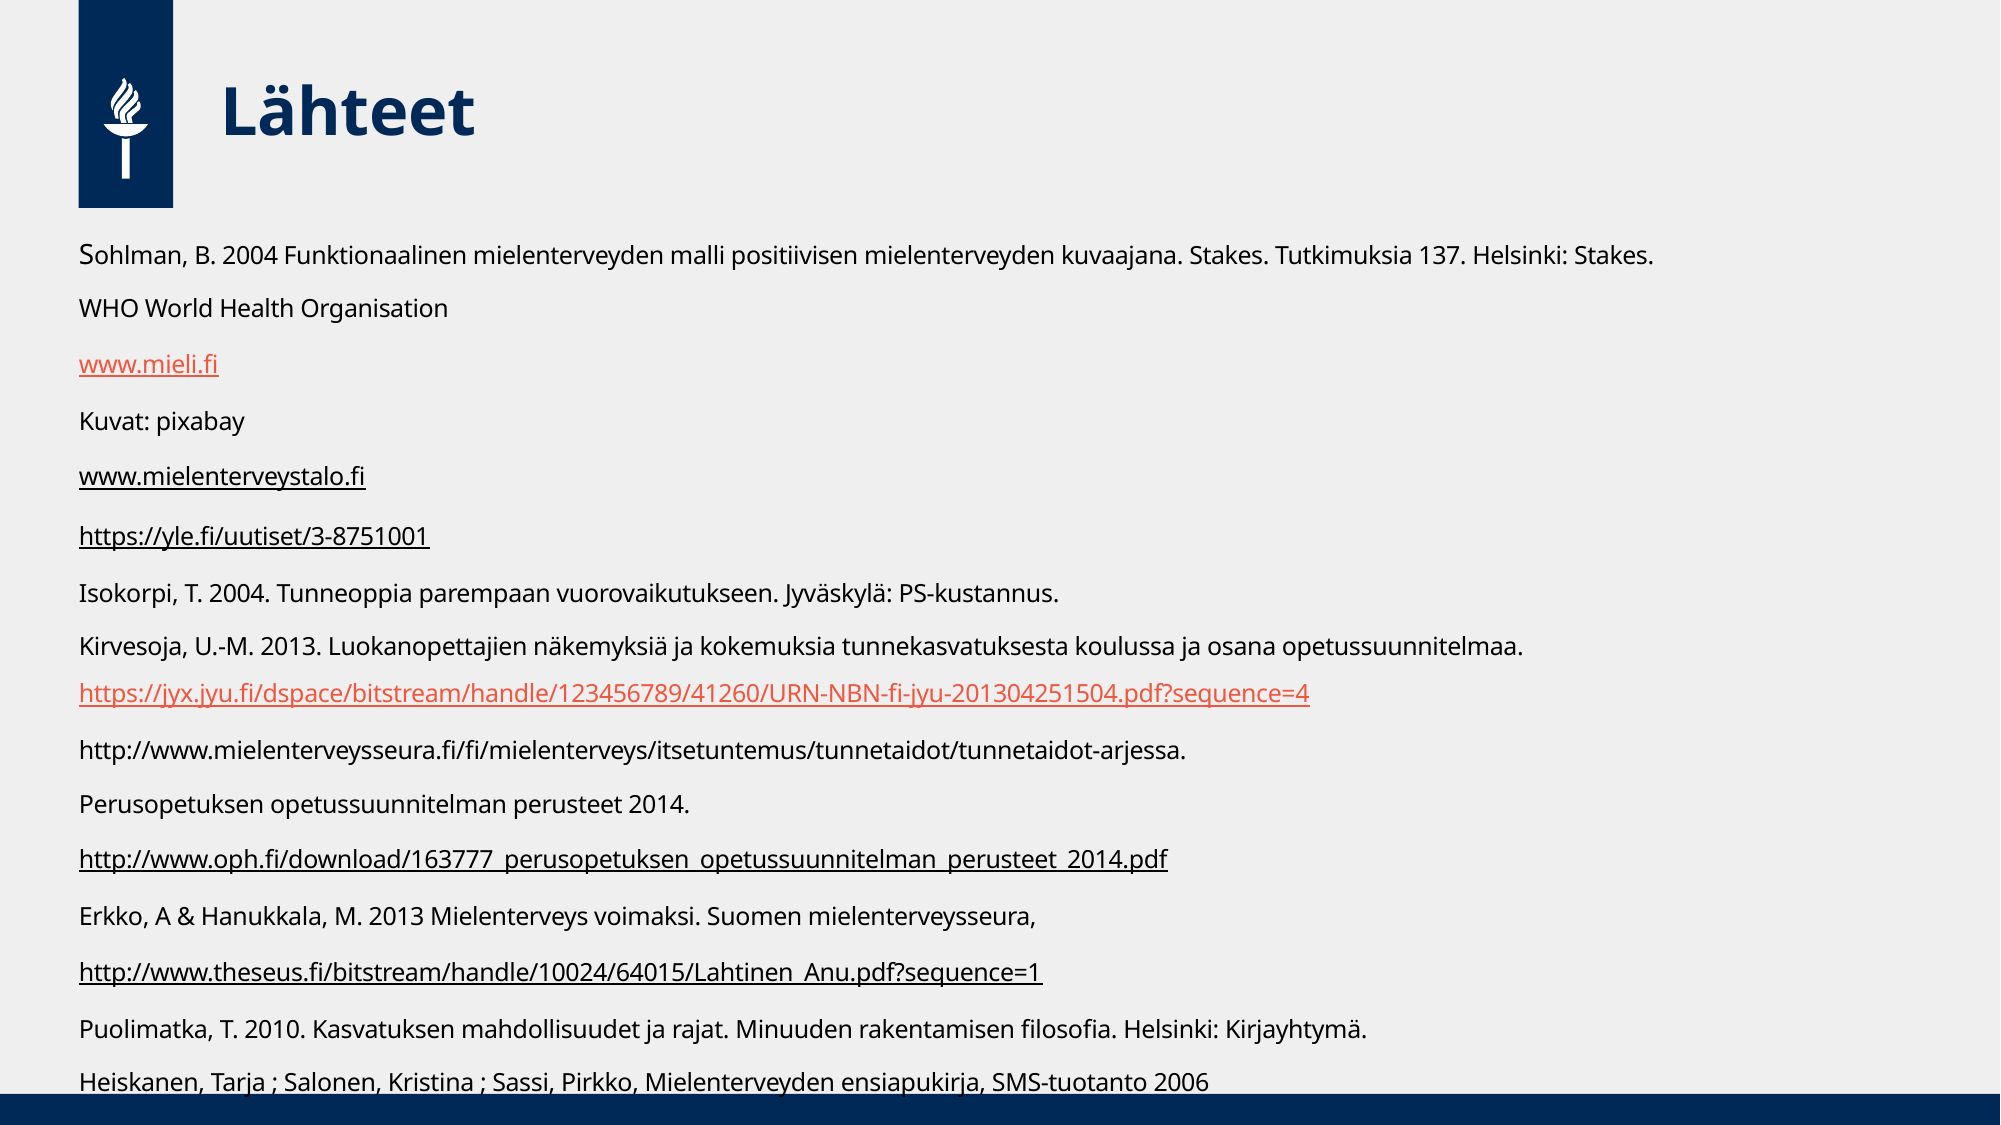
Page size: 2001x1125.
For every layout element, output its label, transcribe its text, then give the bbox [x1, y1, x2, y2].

title Lähteet [220, 78, 1922, 256]
list Sohlman, B. 2004 Funktionaalinen mielenterveyden malli positiivisen mielenterveyden kuvaajana. Stakes. Tutkimuksia 137. Helsinki: Stakes. WHO World Health Organisation www.mieli.fi Kuvat: pixabay www.mielenterveystalo.fi https://yle.fi/uutiset/3-8751001 Isokorpi, T. 2004. Tunneoppia parempaan vuorovaikutukseen. Jyväskylä: PS-kustannus. Kirvesoja, U.-M. 2013. Luokanopettajien näkemyksiä ja kokemuksia tunnekasvatuksesta koulussa ja osana opetussuunnitelmaa. https://jyx.jyu.fi/dspace/bitstream/handle/123456789/41260/URN-NBN-fi-jyu-201304251504.pdf?sequence=4 http://www.mielenterveysseura.fi/fi/mielenterveys/itsetuntemus/tunnetaidot/tunnetaidot-arjessa. Perusopetuksen opetussuunnitelman perusteet 2014. http://www.oph.fi/download/163777_perusopetuksen_opetussuunnitelman_perusteet_2014.pdf Erkko, A & Hanukkala, M. 2013 Mielenterveys voimaksi. Suomen mielenterveysseura, http://www.theseus.fi/bitstream/handle/10024/64015/Lahtinen_Anu.pdf?sequence=1 Puolimatka, T. 2010. Kasvatuksen mahdollisuudet ja rajat. Minuuden rakentamisen filosofia. Helsinki: Kirjayhtymä. Heiskanen, Tarja ; Salonen, Kristina ; Sassi, Pirkko, Mielenterveyden ensiapukirja, SMS-tuotanto 2006 [78, 219, 1921, 941]
